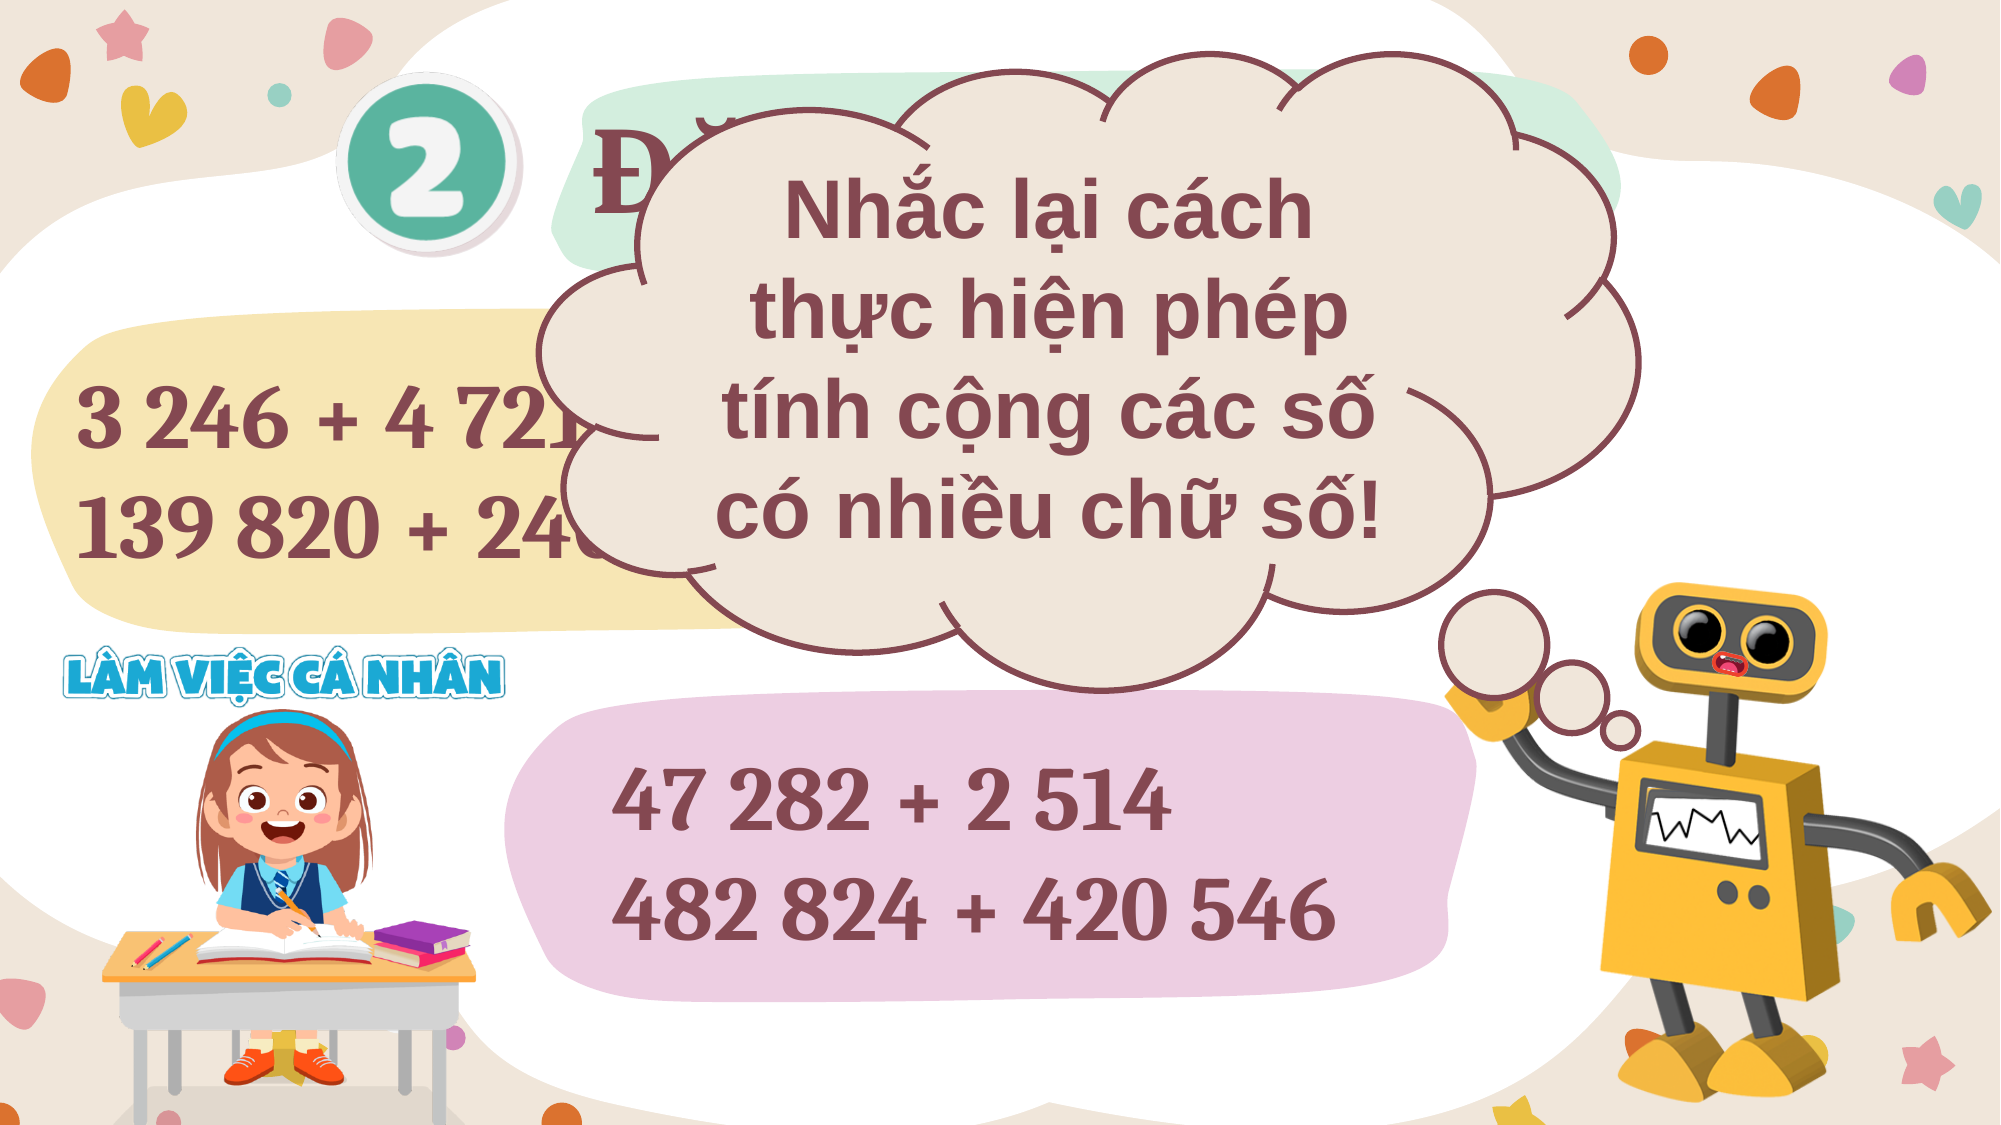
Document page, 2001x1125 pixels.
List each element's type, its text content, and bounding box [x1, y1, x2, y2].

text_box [533, 689, 1437, 1003]
picture [37, 635, 529, 1125]
text_box Nhắc lại cách thực hiện phép tính cộng các số có nhiều chữ số! [1331, 54, 1454, 67]
text_box Nhắc lại cách thực hiện phép tính cộng các số có nhiều chữ số! [567, 288, 1639, 688]
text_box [1442, 581, 1993, 1104]
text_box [0, 308, 1046, 635]
text_box Nhắc lại cách thực hiện phép tính cộng các số có nhiều chữ số! [1151, 54, 1268, 67]
picture [297, 26, 562, 349]
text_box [567, 69, 1727, 281]
